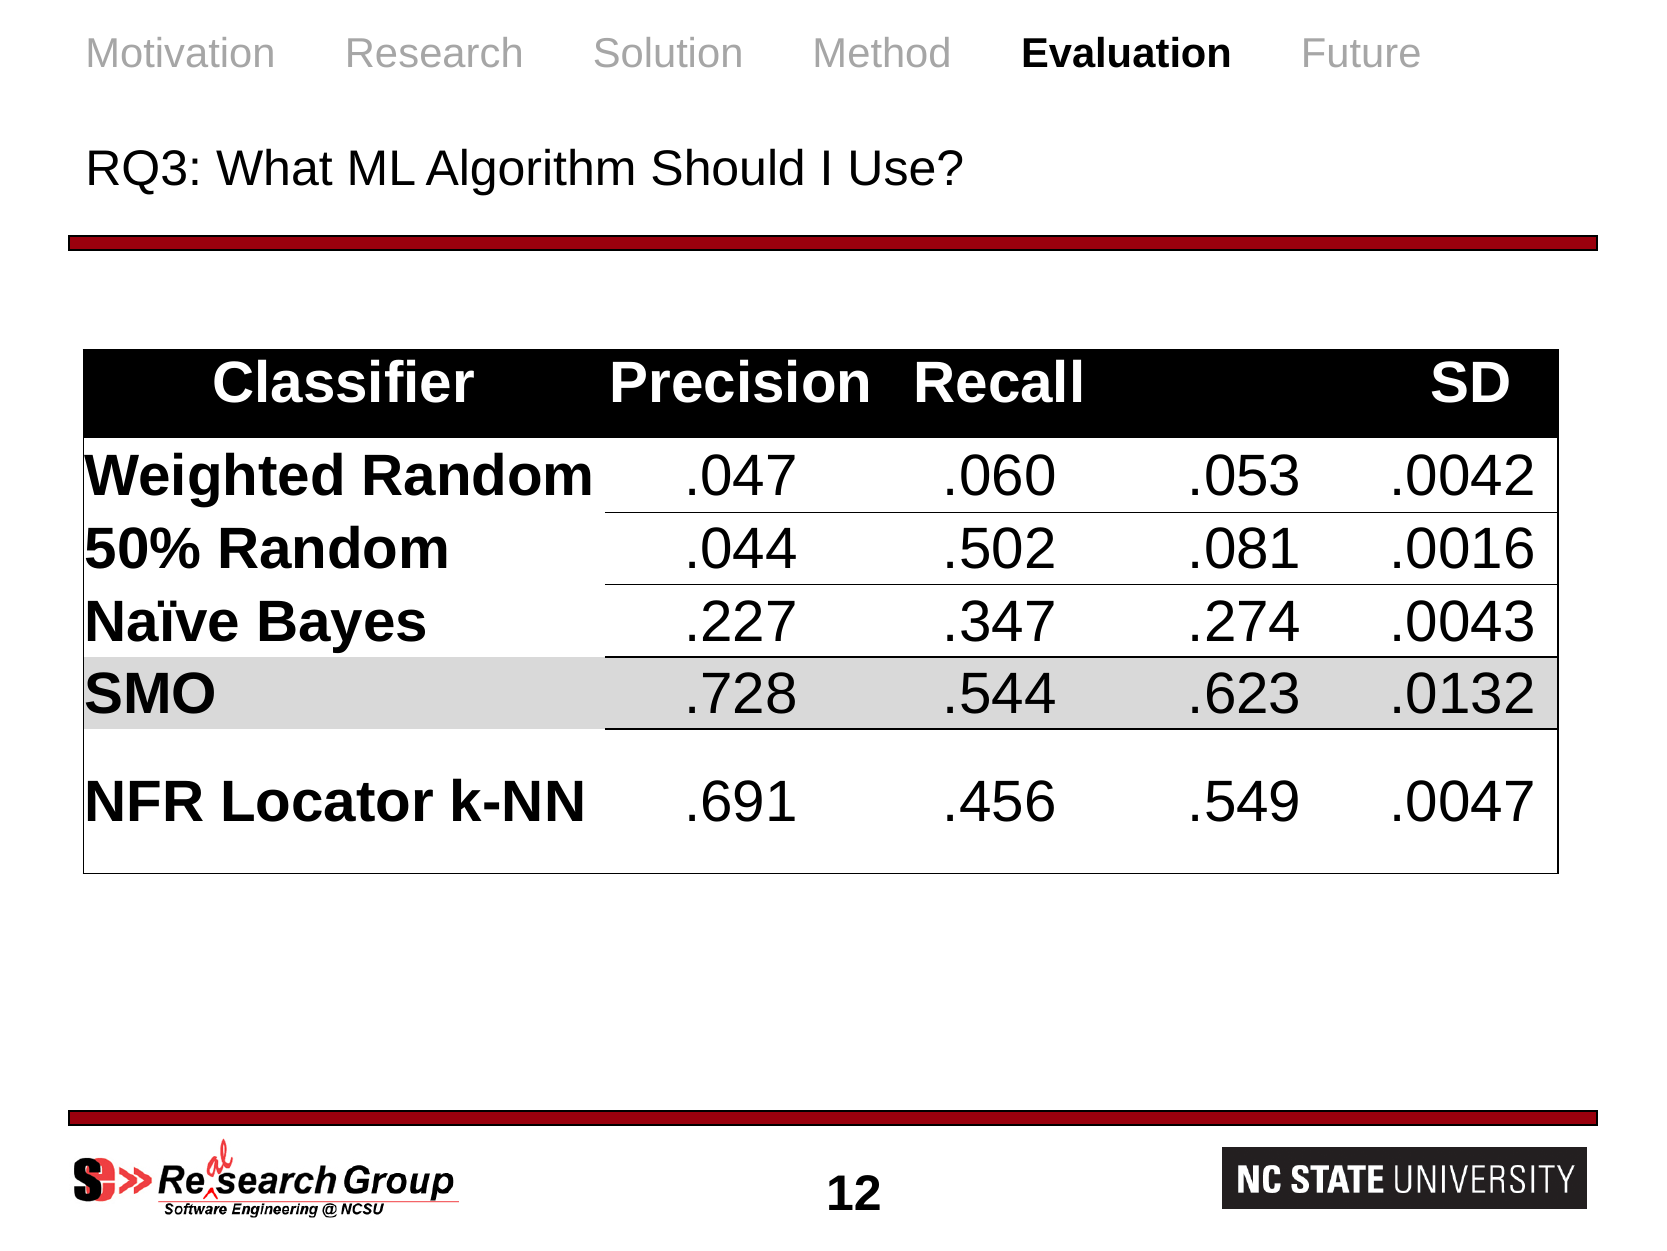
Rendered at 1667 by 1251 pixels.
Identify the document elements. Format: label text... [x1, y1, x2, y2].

picture [69, 1138, 459, 1224]
footer 12 [569, 1152, 1139, 1237]
title Motivation Research Solution Method Evaluation Future RQ3: What ML Algorithm Should I Use? [70, 17, 1621, 138]
picture [1222, 1147, 1587, 1209]
